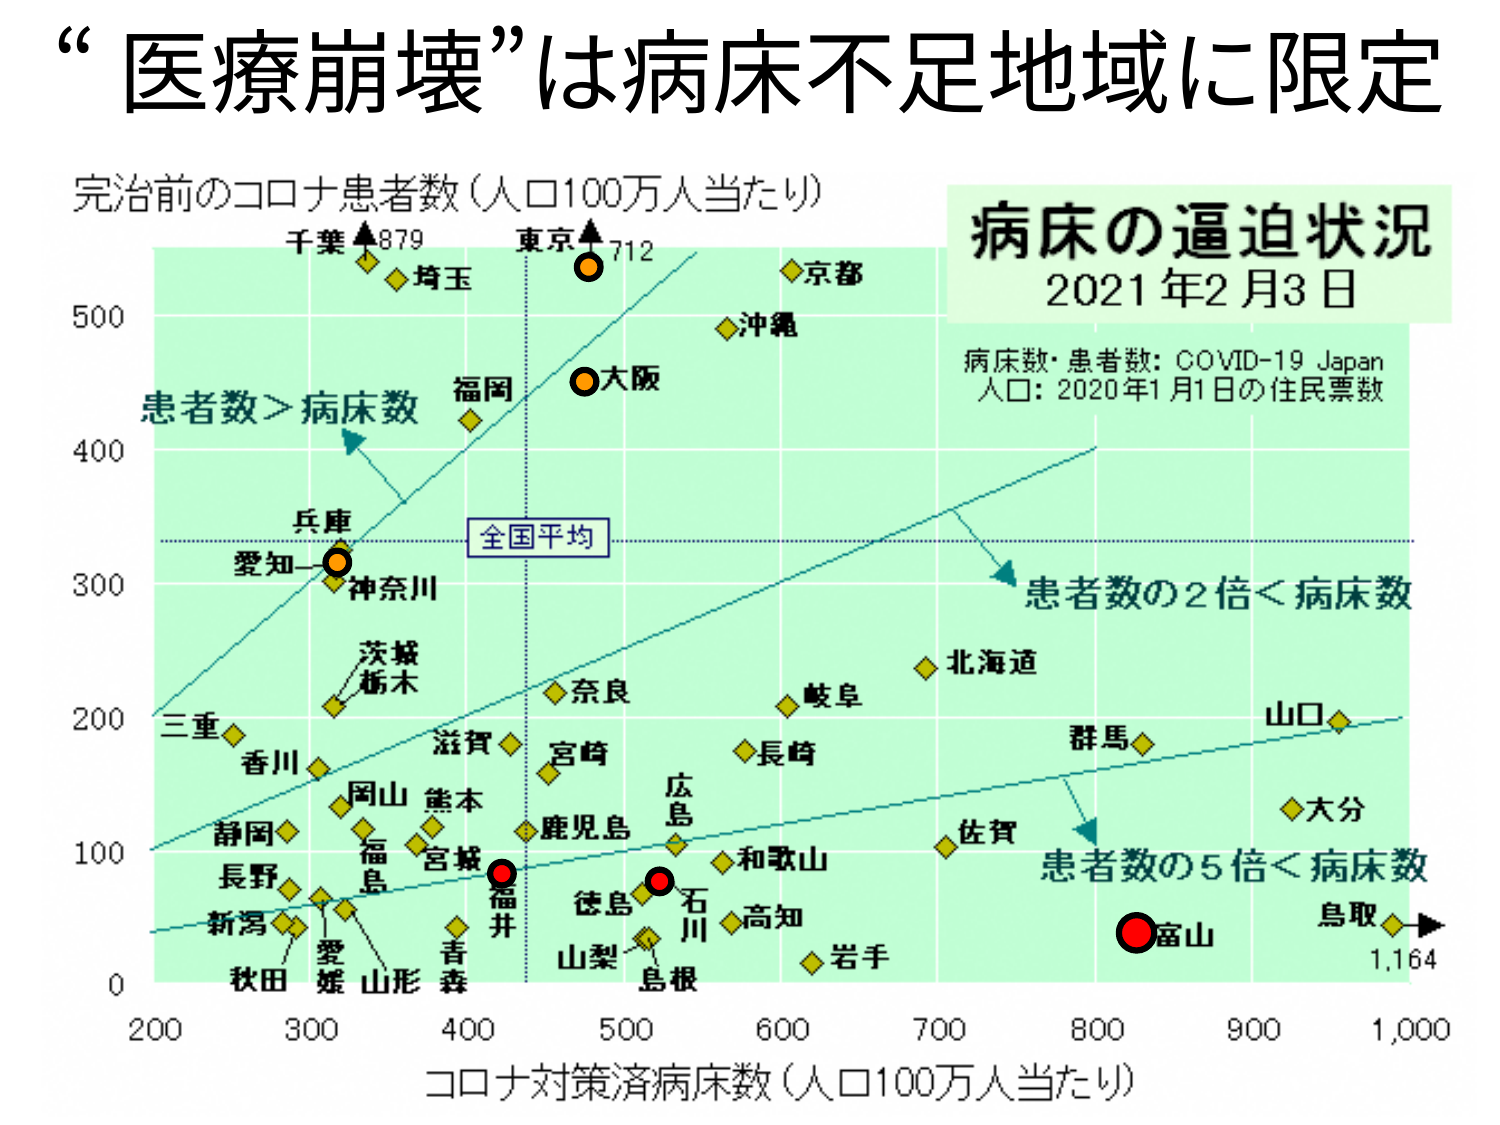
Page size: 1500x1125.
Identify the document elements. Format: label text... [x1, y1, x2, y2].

picture [41, 172, 1477, 1118]
text_box “医療崩壊”は病床不足地域に限定 [14, 7, 1486, 132]
